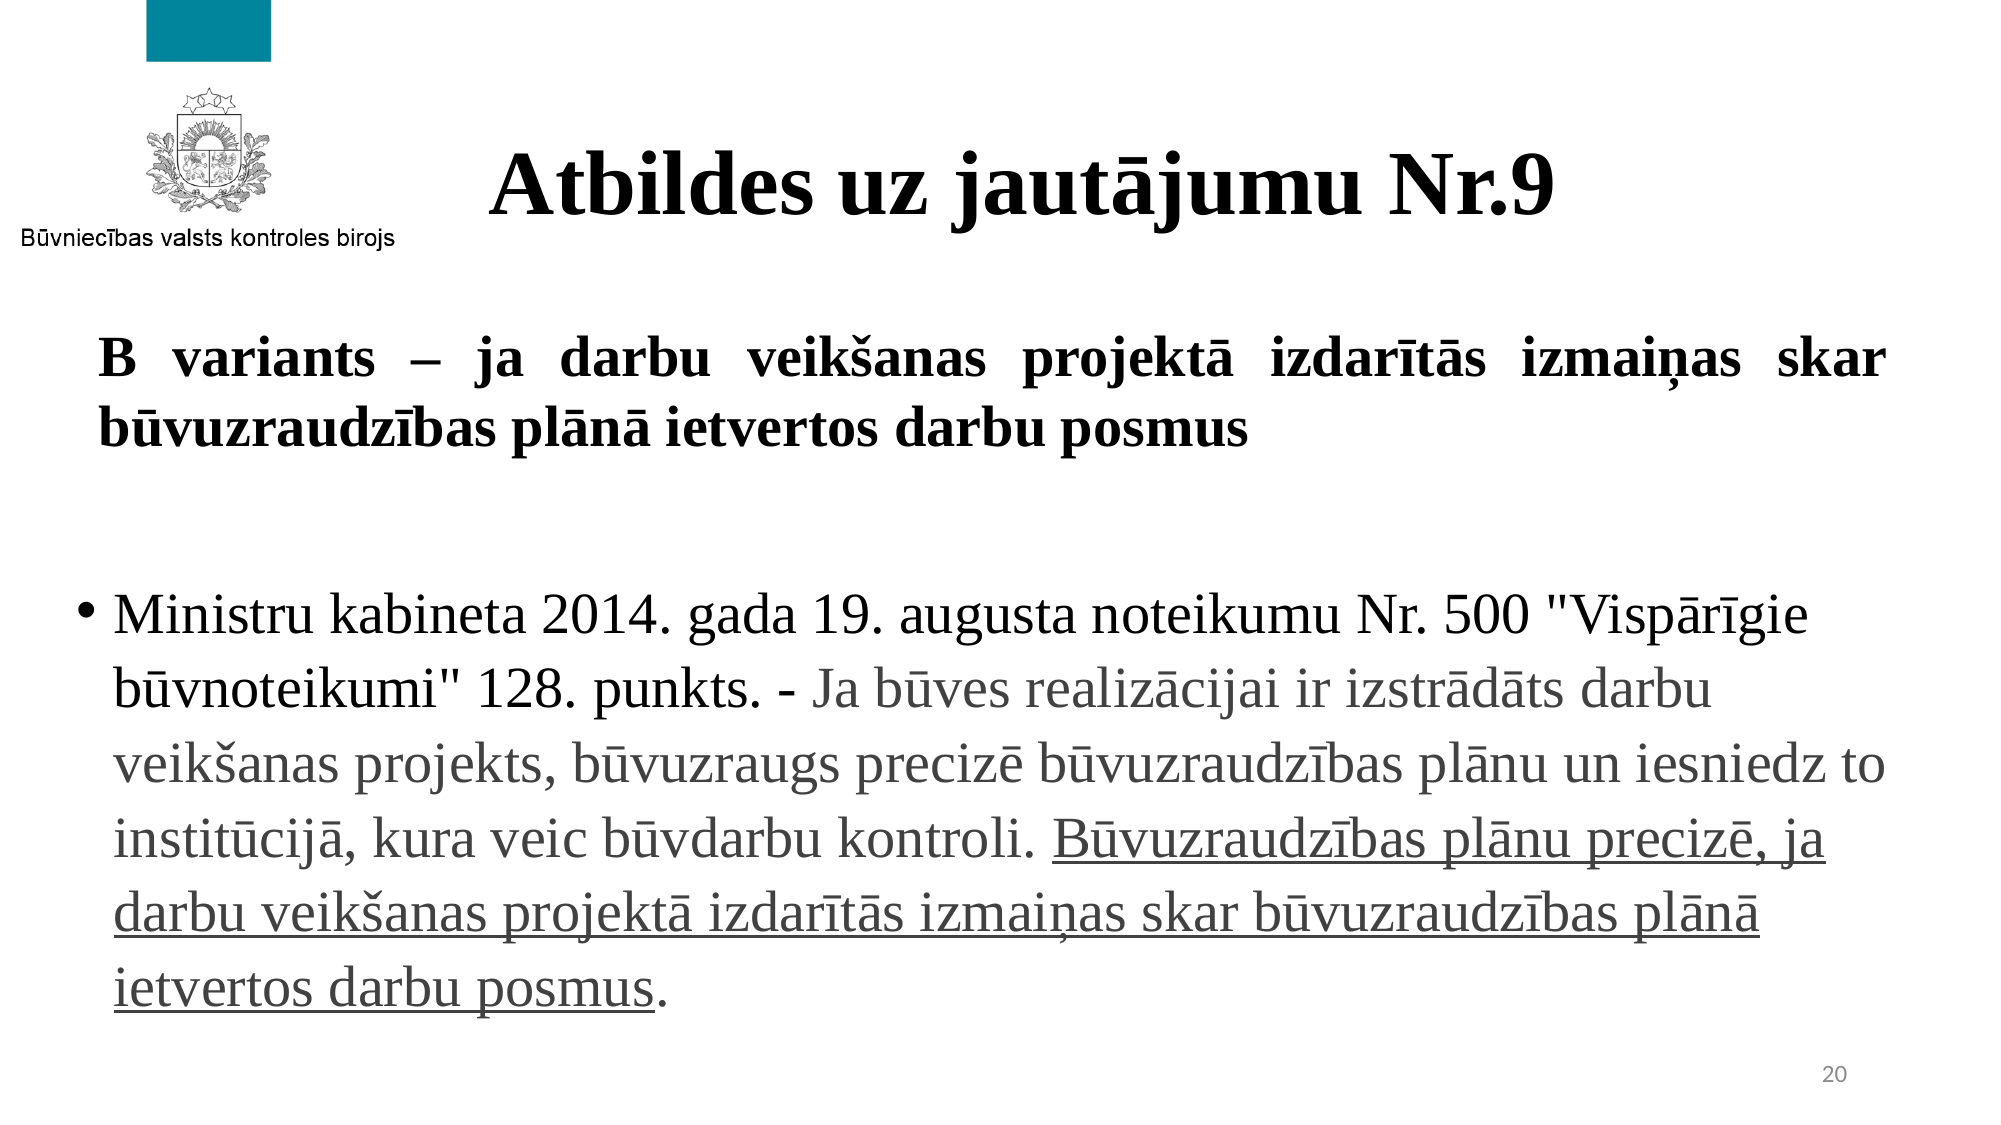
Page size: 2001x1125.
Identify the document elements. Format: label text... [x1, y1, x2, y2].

list Ministru kabineta 2014. gada 19. augusta noteikumu Nr. 500 "Vispārīgie būvnoteikumi" 128. punkts. - Ja būves realizācijai ir izstrādāts darbu veikšanas projekts, būvuzraugs precizē būvuzraudzības plānu un iesniedz to institūcijā, kura veic būvdarbu kontroli. Būvuzraudzības plānu precizē, ja darbu veikšanas projektā izdarītās izmaiņas skar būvuzraudzības plānā ietvertos darbu posmus. [61, 562, 1939, 1050]
text_box B variants – ja darbu veikšanas projektā izdarītās izmaiņas skar būvuzraudzības plānā ietvertos darbu posmus [83, 311, 1903, 466]
picture [0, 0, 404, 269]
title Atbildes uz jautājumu Nr.9 [432, 104, 1613, 265]
